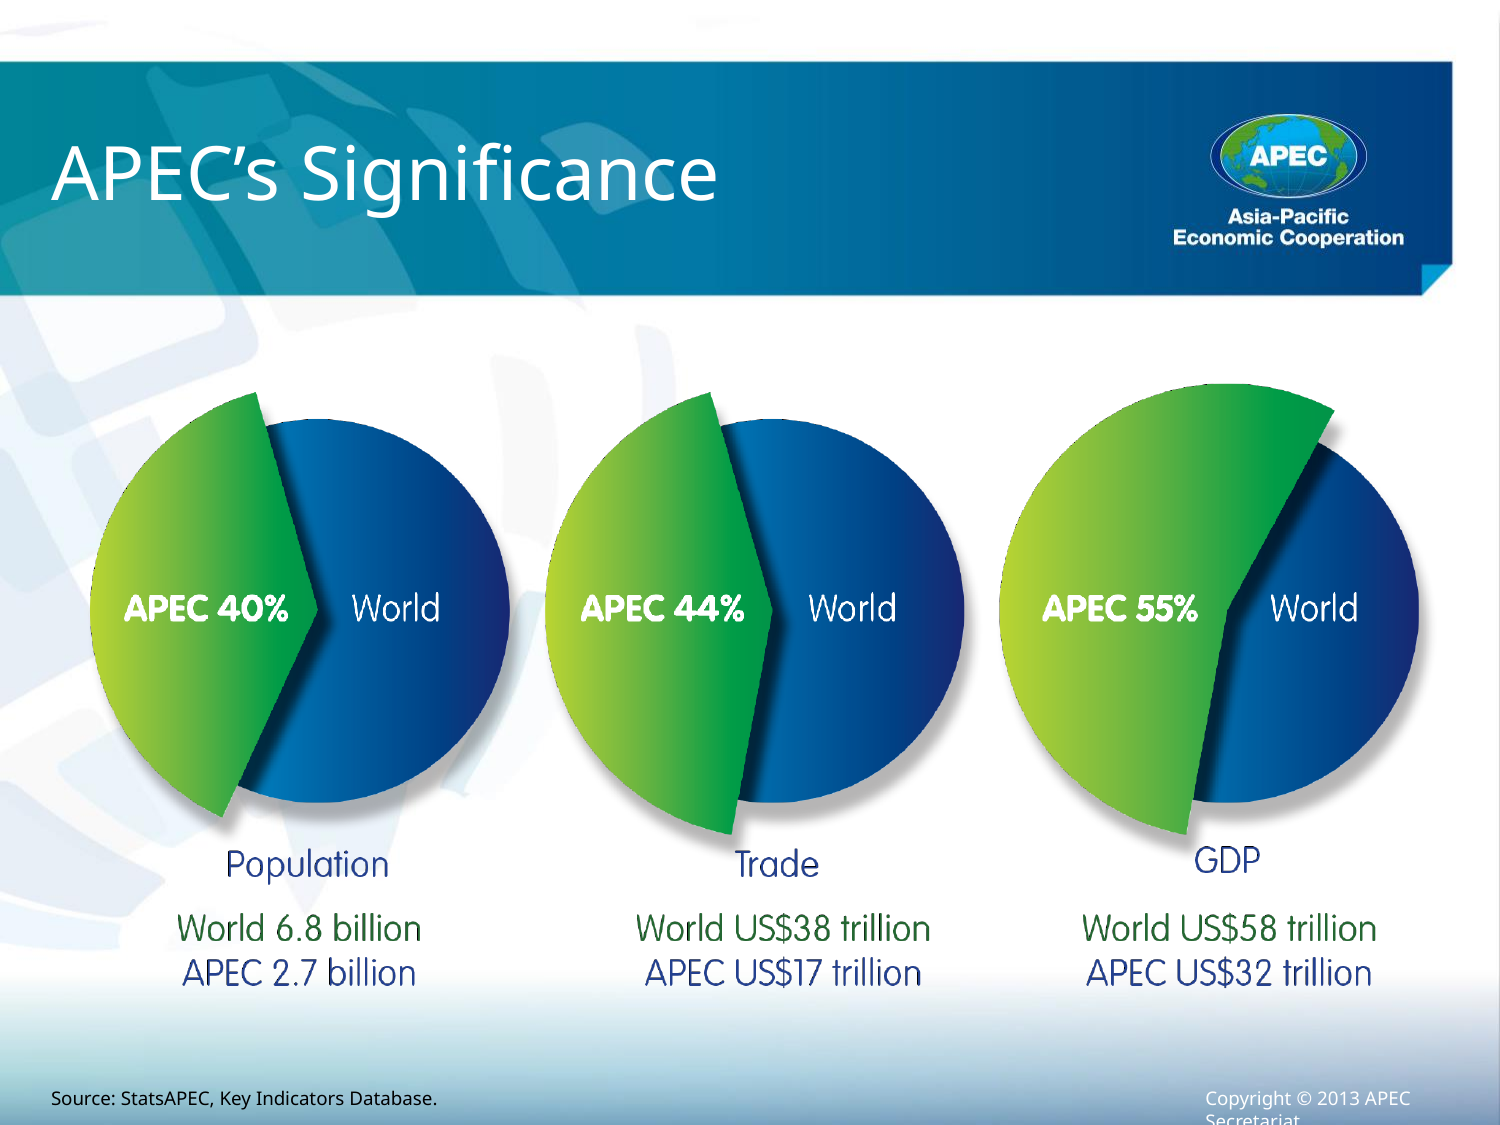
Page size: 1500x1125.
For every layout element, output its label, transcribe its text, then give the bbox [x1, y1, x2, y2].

picture [0, 0, 1500, 1125]
text_box Copyright © 2013 APEC Secretariat [1190, 1079, 1500, 1125]
text_box APEC’s Significance [36, 118, 1062, 224]
text_box Source: StatsAPEC, Key Indicators Database. [36, 1079, 517, 1125]
